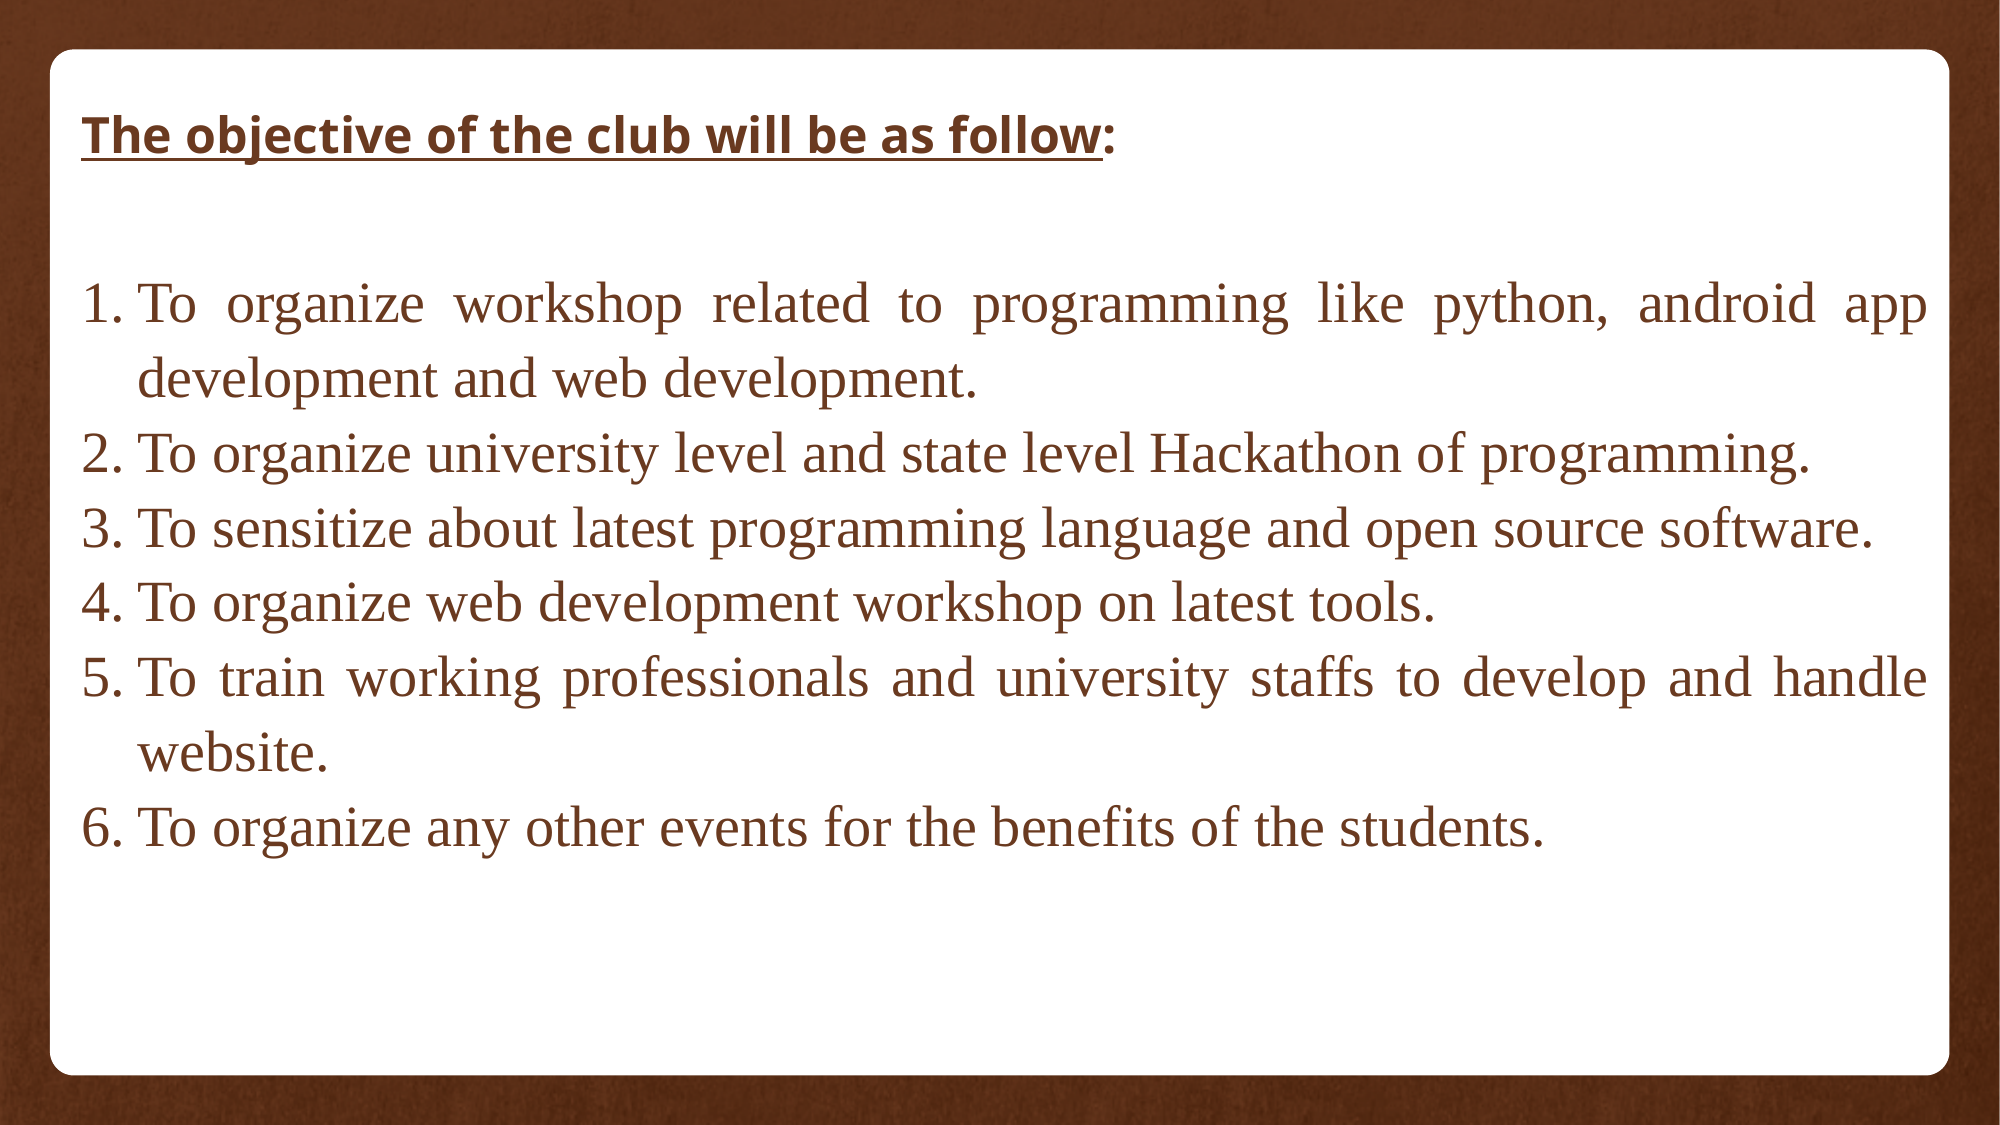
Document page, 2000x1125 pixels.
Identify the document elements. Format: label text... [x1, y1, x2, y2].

text_box The objective of the club will be as follow: To organize workshop related to programming like python, android app development and web development. To organize university level and state level Hackathon of programming. To sensitize about latest programming language and open source software. To organize web development workshop on latest tools. To train working professionals and university staffs to develop and handle website. To organize any other events for the benefits of the students. [66, 66, 1945, 866]
